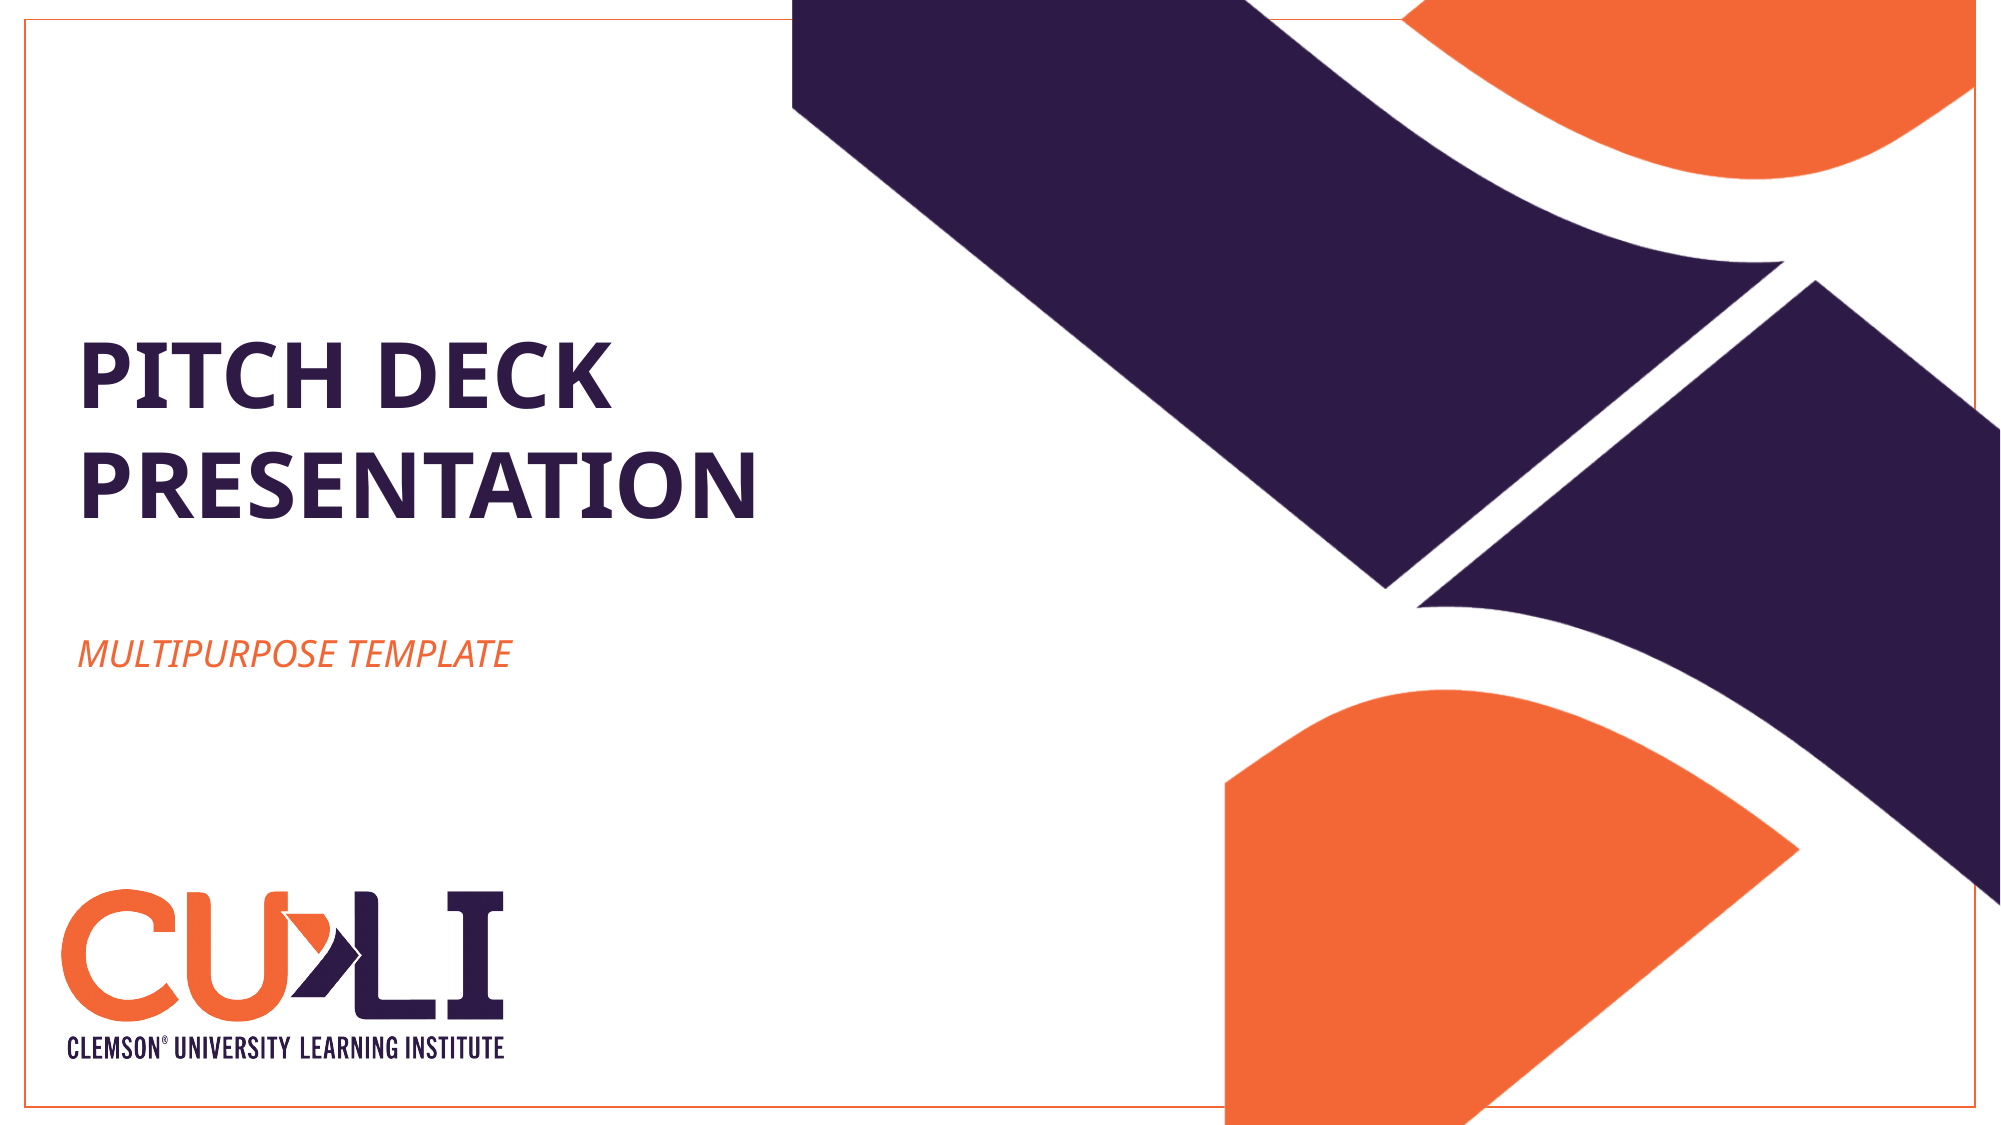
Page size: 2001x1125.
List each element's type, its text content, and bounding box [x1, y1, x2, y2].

picture [1225, 281, 2001, 1125]
picture [61, 889, 504, 1059]
list MULTIPURPOSE TEMPLATE [61, 622, 1165, 695]
picture [793, 0, 1976, 589]
list PITCH DECK PRESENTATION [61, 308, 1165, 576]
